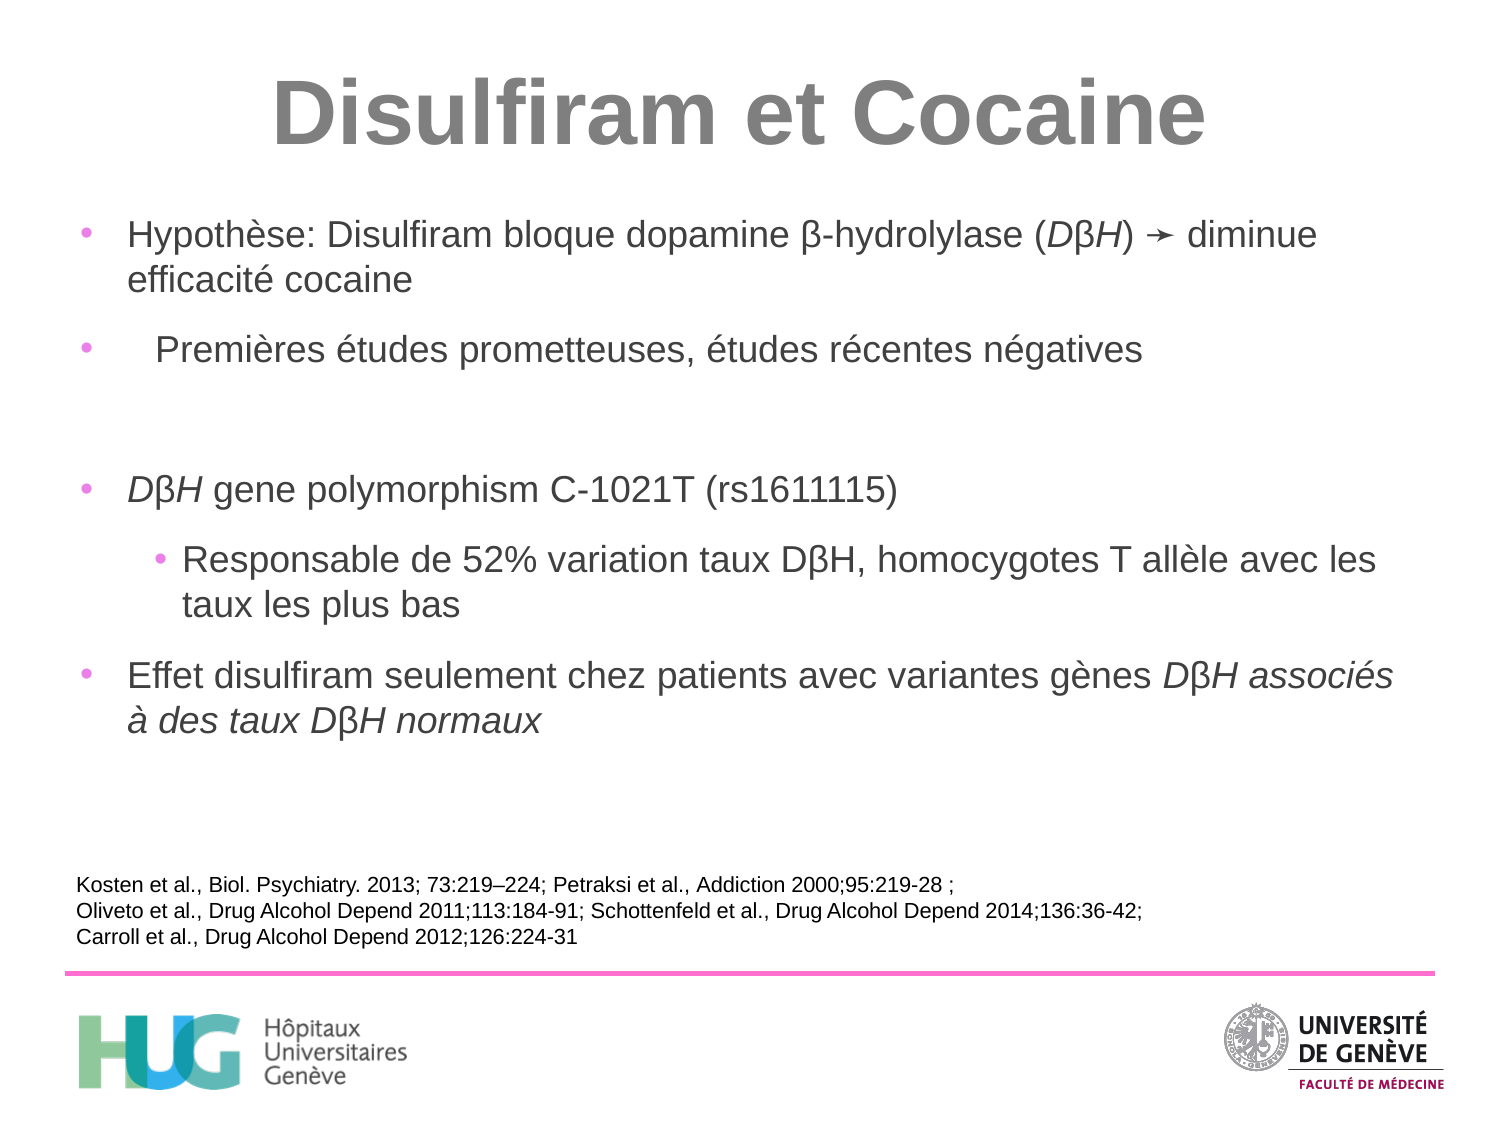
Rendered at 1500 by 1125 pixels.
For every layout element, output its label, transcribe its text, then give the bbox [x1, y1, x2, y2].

title Disulfiram et Cocaine [134, 45, 1346, 202]
picture [1215, 989, 1460, 1106]
text_box Kosten et al., Biol. Psychiatry. 2013; 73:219–224; Petraksi et al., Addiction 2000;95:219-28 ; Oliveto et al., Drug Alcohol Depend 2011;113:184-91; Schottenfeld et al., Drug Alcohol Depend 2014;136:36-42; Carroll et al., Drug Alcohol Depend 2012;126:224-31 [68, 862, 1158, 1036]
picture [79, 1036, 407, 1090]
list Hypothèse: Disulfiram bloque dopamine β-hydrolylase (DβH) ➛ diminue efficacité cocaine Premières études prometteuses, études récentes négatives DβH gene polymorphism C-1021T (rs1611115) Responsable de 52% variation taux DβH, homocygotes T allèle avec les taux les plus bas Effet disulfiram seulement chez patients avec variantes gènes DβH associés à des taux DβH normaux [65, 202, 1416, 774]
